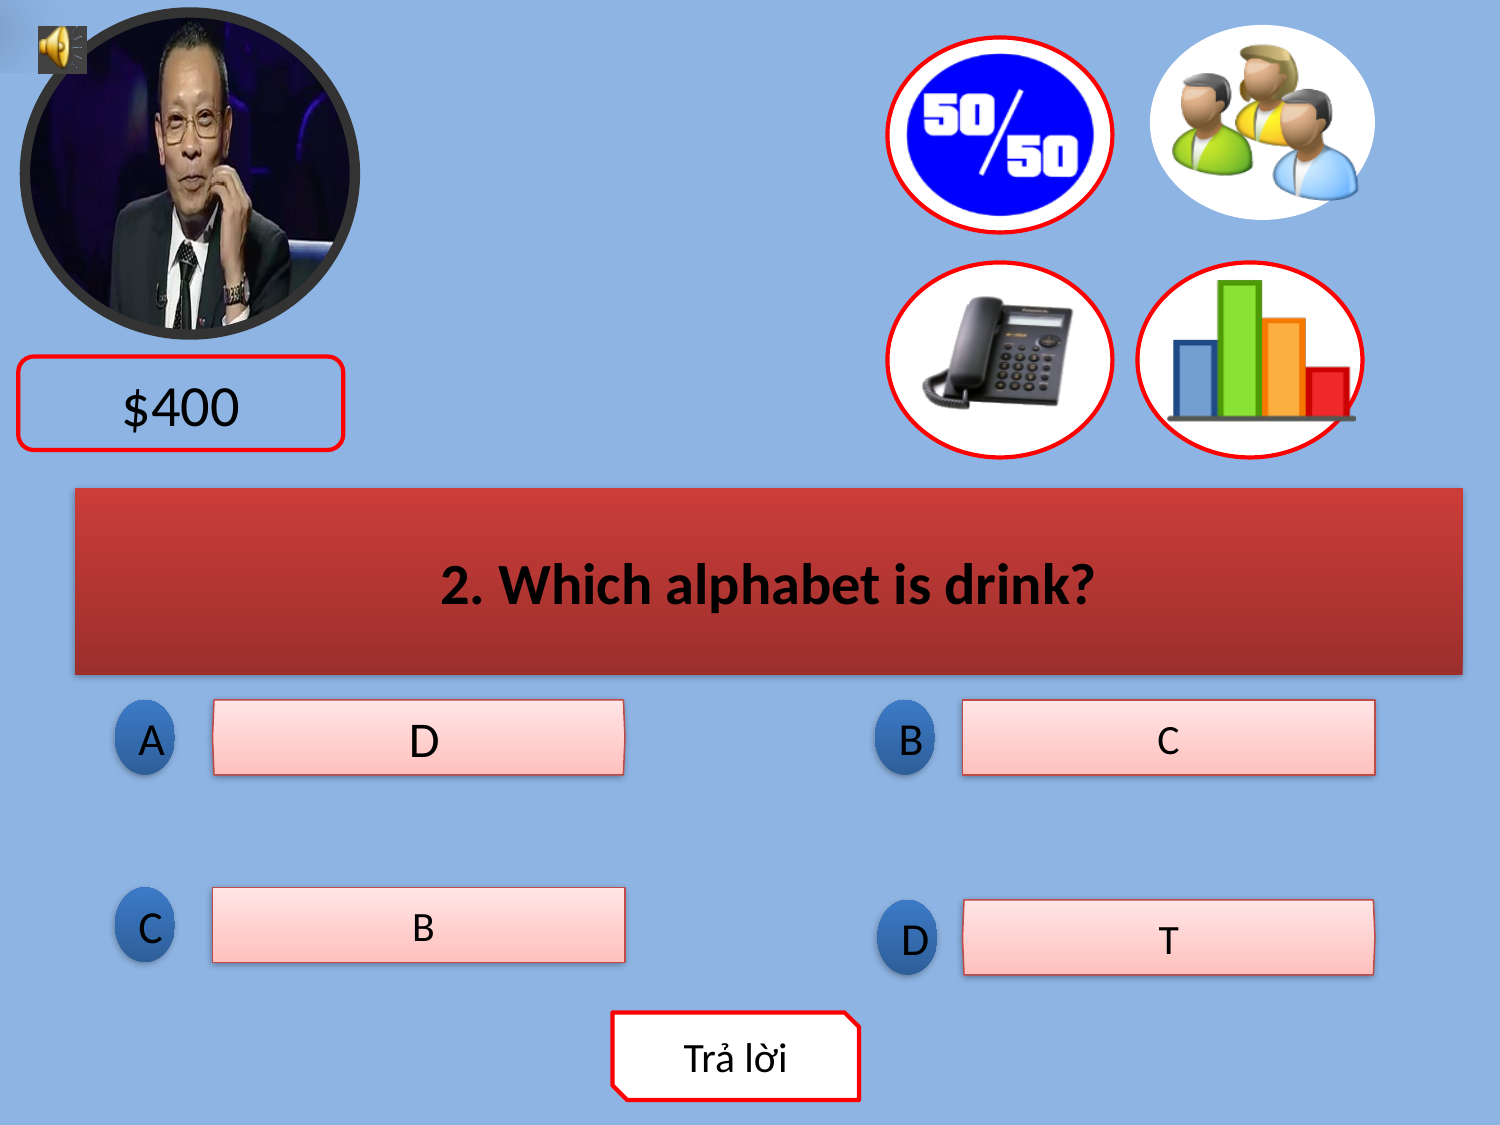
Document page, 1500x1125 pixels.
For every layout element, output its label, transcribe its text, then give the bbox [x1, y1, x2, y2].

text_box D [877, 899, 938, 975]
text_box T [961, 899, 1376, 976]
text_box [887, 37, 1113, 233]
text_box A [114, 699, 175, 775]
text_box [887, 262, 1113, 458]
text_box B [212, 887, 626, 963]
picture [24, 12, 356, 335]
text_box 2. Which alphabet is drink? [75, 487, 1463, 675]
text_box D [211, 699, 626, 776]
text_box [1137, 262, 1363, 458]
text_box B [874, 699, 935, 775]
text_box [1149, 24, 1376, 221]
text_box C [114, 887, 175, 963]
text_box $400 [16, 354, 346, 453]
text_box Trả lời [610, 1010, 862, 1103]
text_box C [962, 699, 1376, 776]
